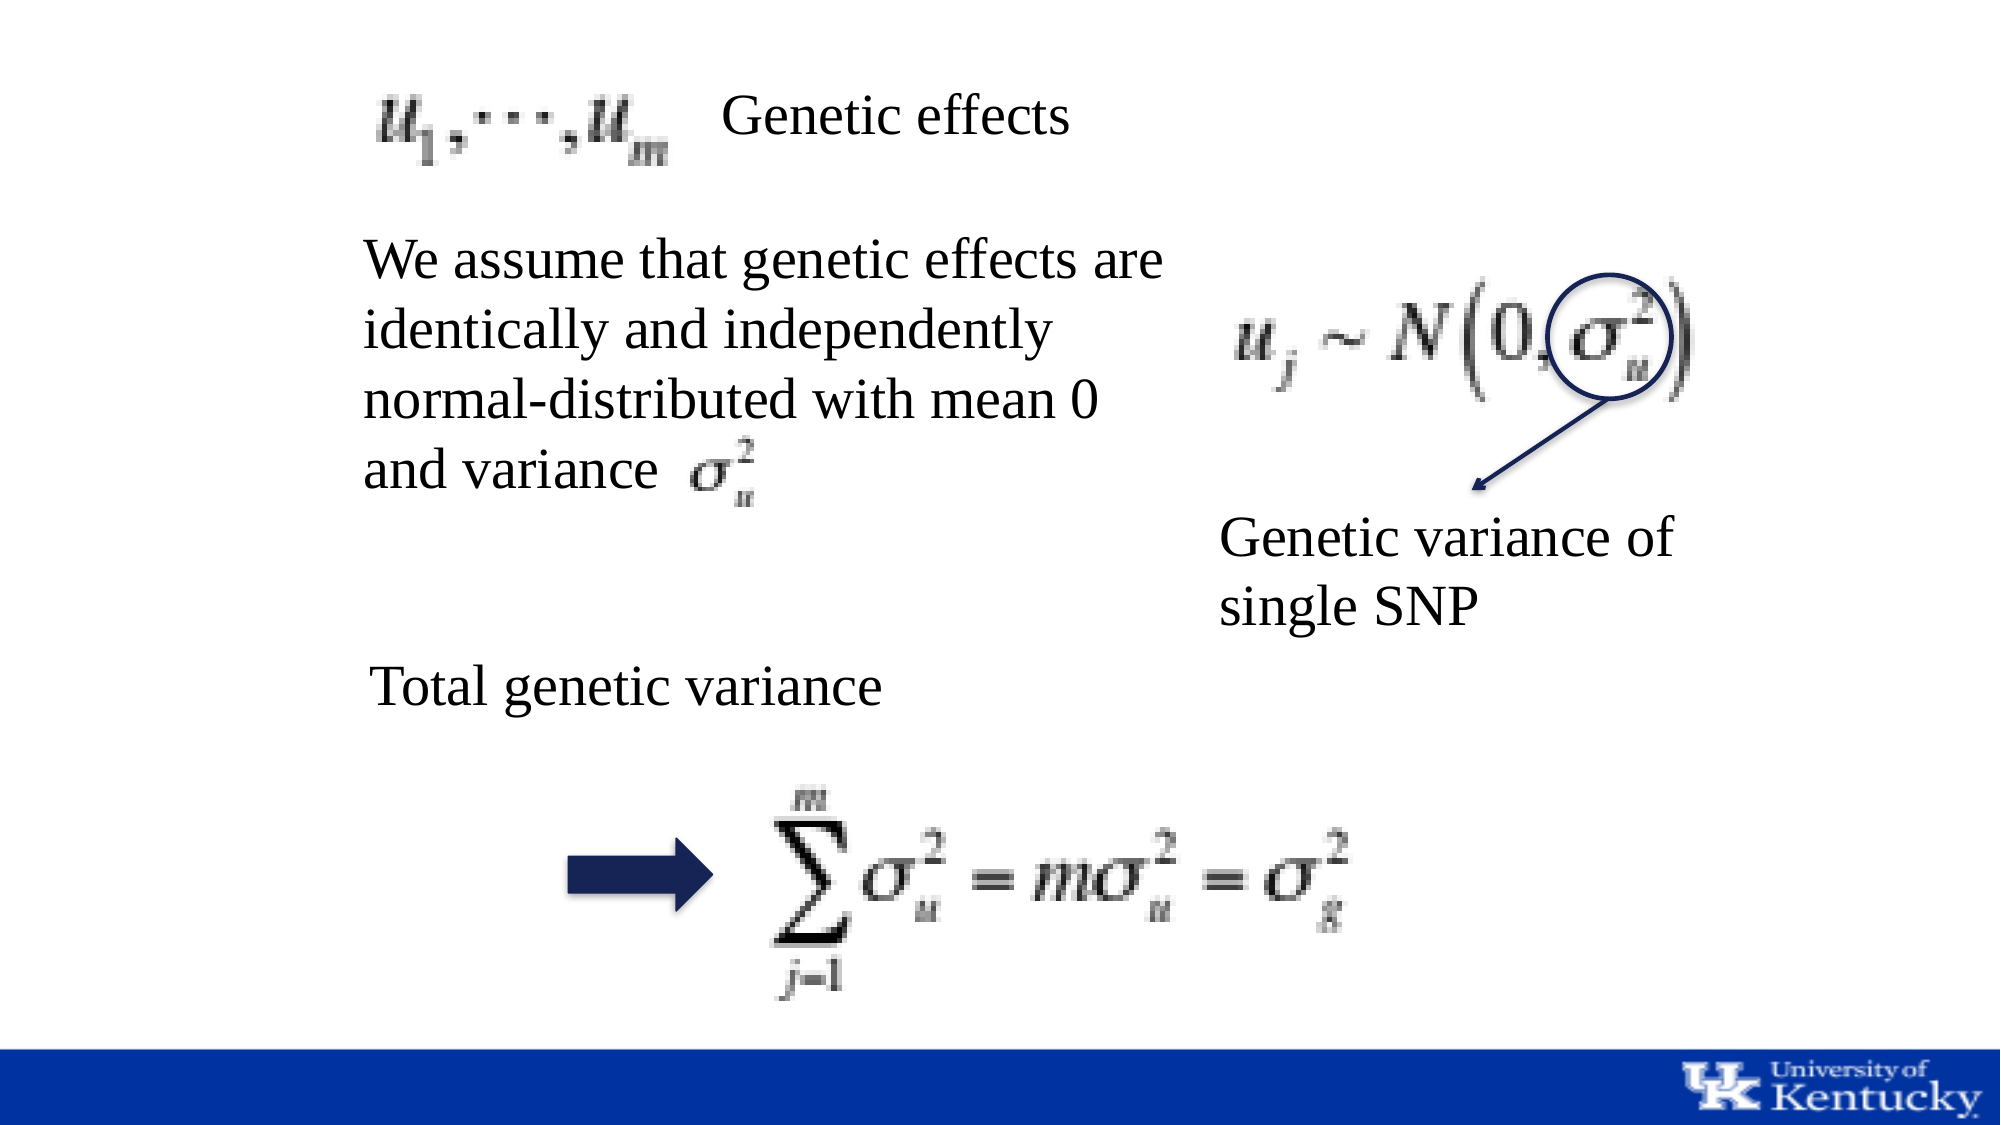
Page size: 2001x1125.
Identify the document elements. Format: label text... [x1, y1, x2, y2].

text_box [567, 837, 714, 912]
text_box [1471, 398, 1609, 491]
text_box Genetic variance of single SNP [1204, 490, 1701, 645]
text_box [364, 52, 675, 179]
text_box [682, 423, 760, 516]
picture [0, 0, 2000, 1125]
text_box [1223, 261, 1701, 419]
text_box Total genetic variance [354, 639, 899, 725]
text_box We assume that genetic effects are identically and independently normal-distributed with mean 0 and variance [348, 212, 1187, 507]
text_box Genetic effects [706, 69, 1086, 154]
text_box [759, 753, 1359, 1013]
